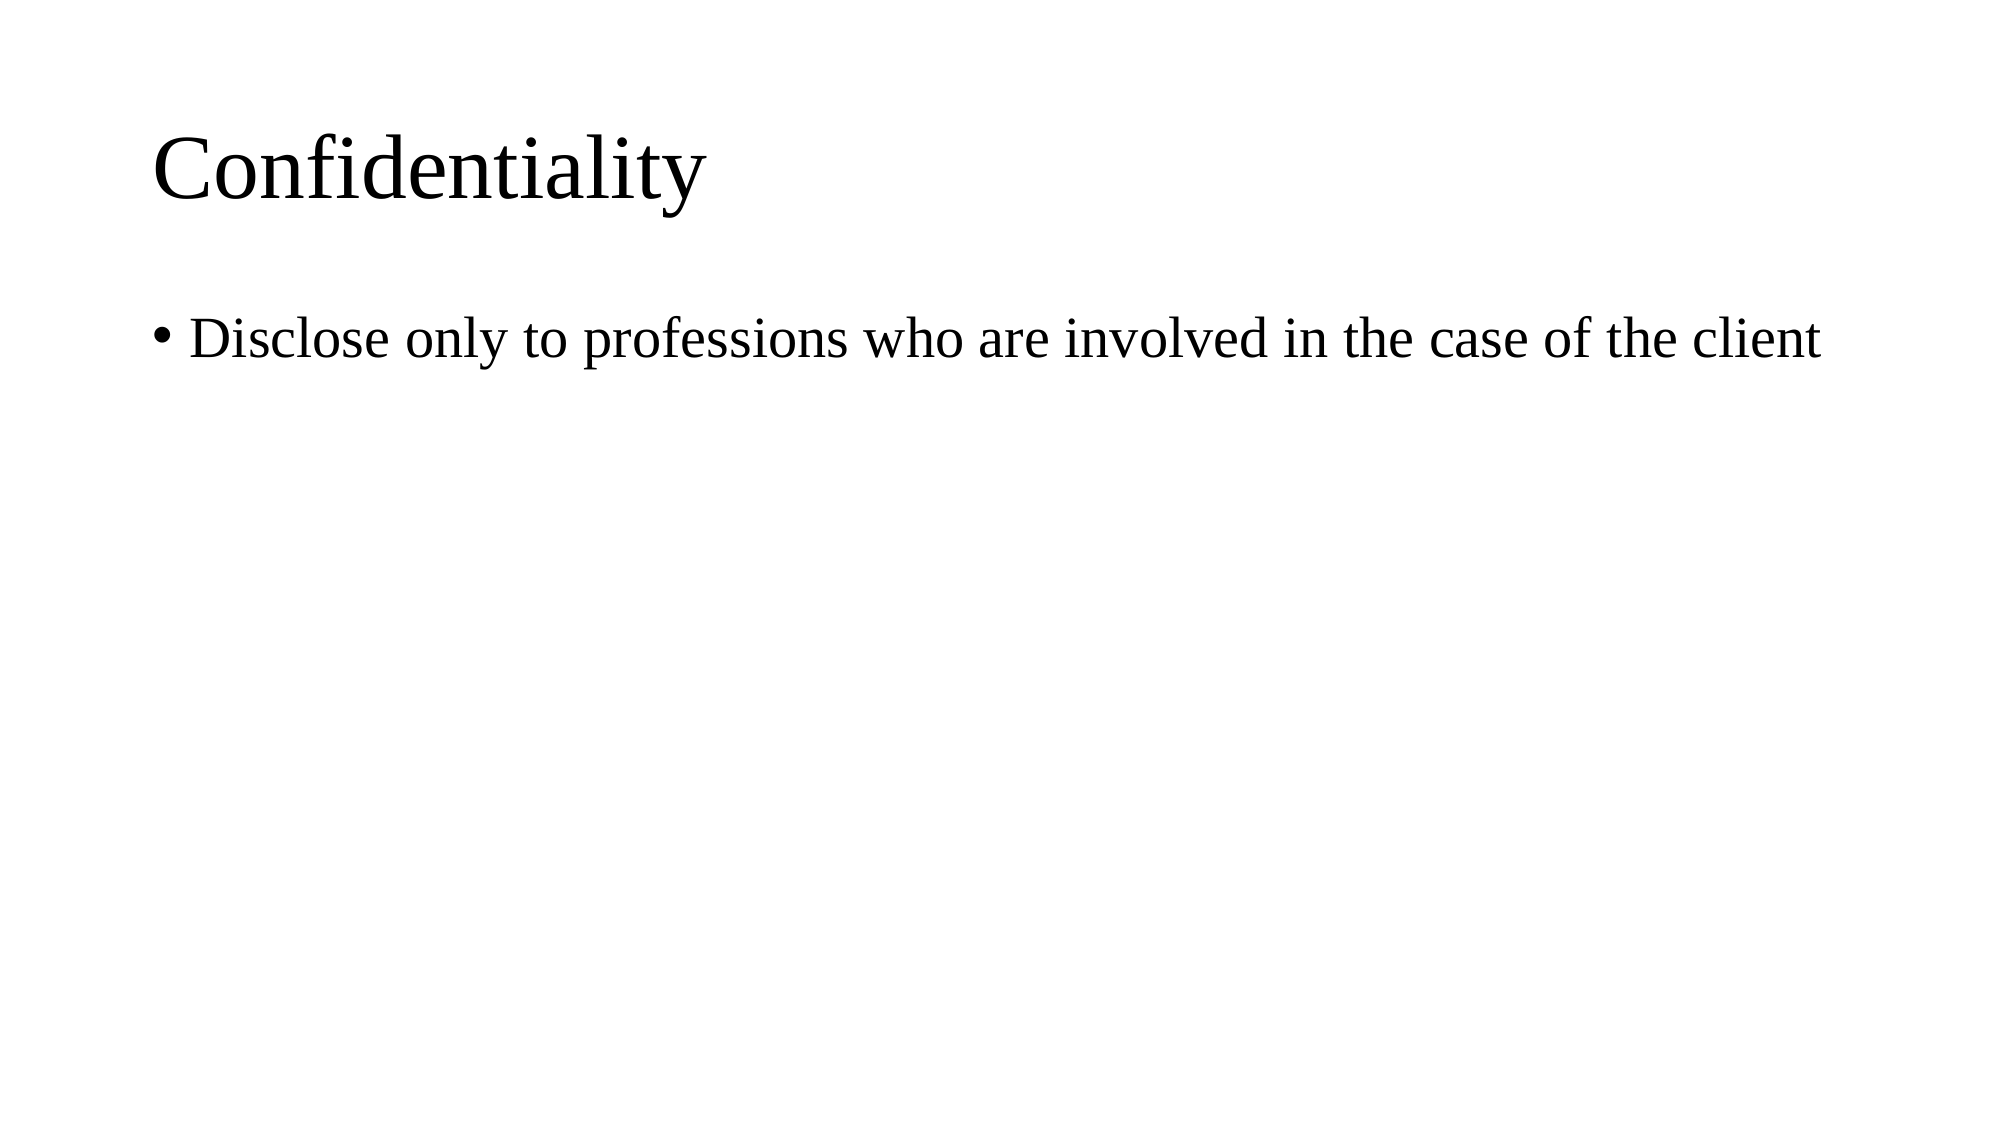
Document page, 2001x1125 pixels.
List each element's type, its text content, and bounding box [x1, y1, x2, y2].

list Disclose only to professions who are involved in the case of the client [137, 299, 1863, 1014]
title Confidentiality [137, 59, 1863, 278]
